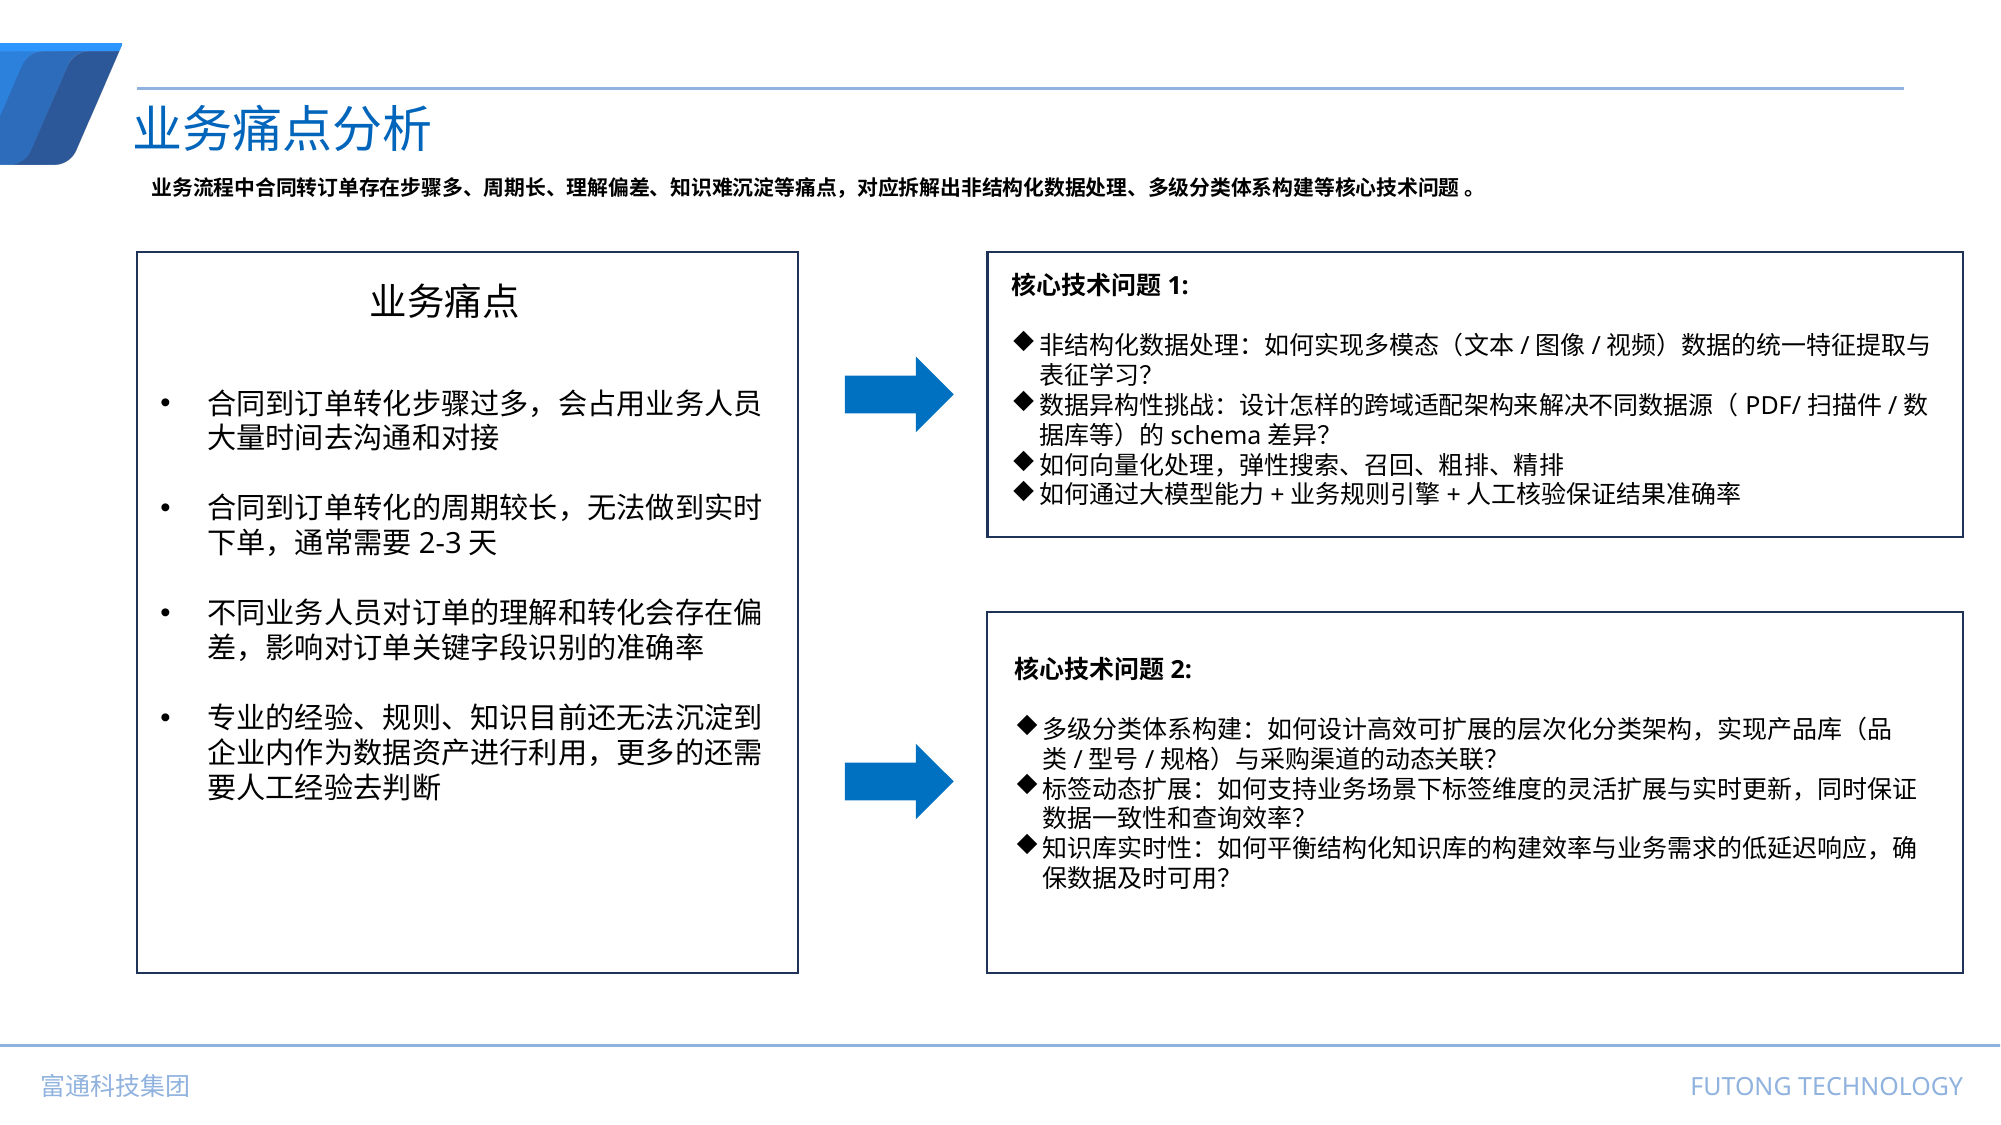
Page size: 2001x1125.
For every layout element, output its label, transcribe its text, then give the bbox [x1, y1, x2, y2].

text_box [986, 611, 1964, 974]
text_box [136, 251, 799, 974]
text_box 业务痛点分析 [117, 89, 1790, 165]
text_box 合同到订单转化步骤过多，会占用业务人员大量时间去沟通和对接 合同到订单转化的周期较长，无法做到实时下单，通常需要2-3天 不同业务人员对订单的理解和转化会存在偏差，影响对订单关键字段识别的准确率 专业的经验、规则、知识目前还无法沉淀到企业内作为数据资产进行利用，更多的还需要人工经验去判断 [145, 377, 790, 862]
text_box [843, 741, 956, 822]
text_box [843, 354, 956, 435]
text_box 核心技术问题1: 非结构化数据处理：如何实现多模态（文本/图像/视频）数据的统一特征提取与表征学习？ 数据异构性挑战：设计怎样的跨域适配架构来解决不同数据源（PDF/扫描件/数据库等）的schema差异？ 如何向量化处理，弹性搜索、召回、粗排、精排 如何通过大模型能力+业务规则引擎+人工核验保证结果准确率 [996, 262, 1954, 527]
text_box 核心技术问题2: 多级分类体系构建：如何设计高效可扩展的层次化分类架构，实现产品库（品类/型号/规格）与采购渠道的动态关联？ 标签动态扩展：如何支持业务场景下标签维度的灵活扩展与实时更新，同时保证数据一致性和查询效率？ 知识库实时性：如何平衡结构化知识库的构建效率与业务需求的低延迟响应，确保数据及时可用？ [999, 645, 1957, 917]
text_box [986, 251, 1964, 538]
picture [0, 43, 123, 165]
text_box 业务痛点 [355, 270, 535, 331]
text_box 业务流程中合同转订单存在步骤多、周期长、理解偏差、知识难沉淀等痛点，对应拆解出非结构化数据处理、多级分类体系构建等核心技术问题 。 [136, 166, 1905, 207]
